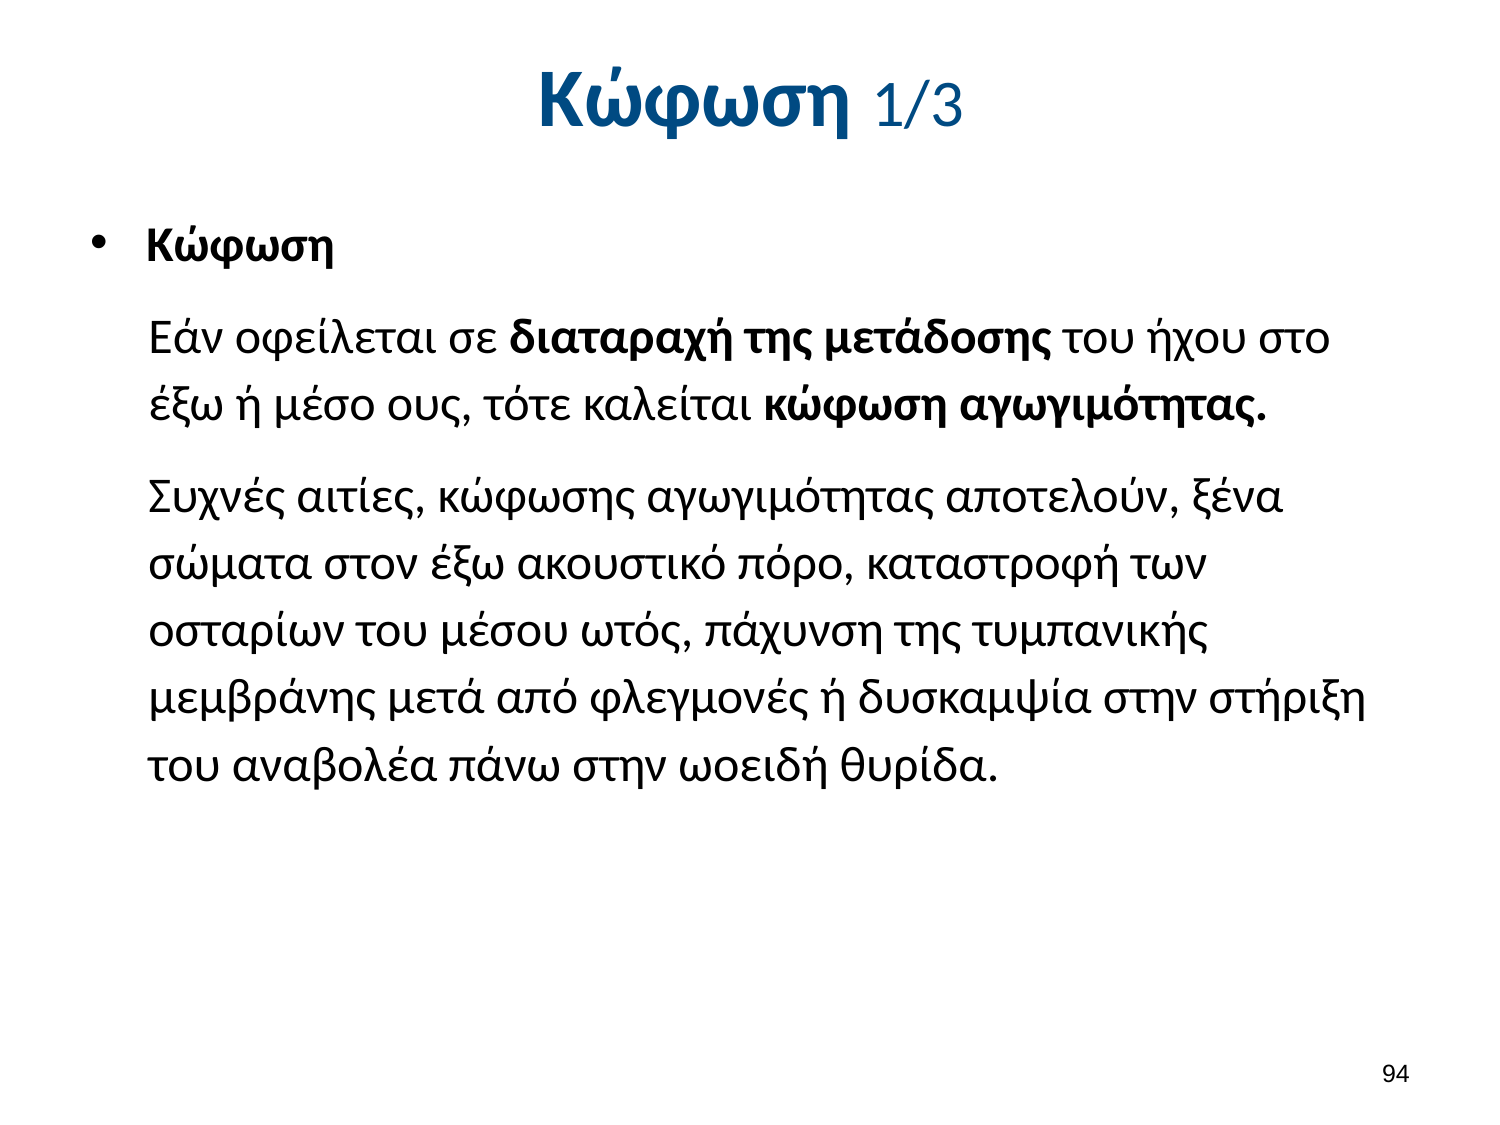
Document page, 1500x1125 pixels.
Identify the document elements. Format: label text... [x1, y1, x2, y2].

list Κώφωση Εάν οφείλεται σε διαταραχή της μετάδοσης του ήχου στο έξω ή μέσο ους, τότε καλείται κώφωση αγωγιμότητας. Συχνές αιτίες, κώφωσης αγωγιμότητας αποτελούν, ξένα σώματα στον έξω ακουστικό πόρο, καταστροφή των οσταρίων του μέσου ωτός, πάχυνση της τυμπανικής μεμβράνης μετά από φλεγμονές ή δυσκαμψία στην στήριξη του αναβολέα πάνω στην ωοειδή θυρίδα. [75, 196, 1425, 1024]
slide_number 93 [1074, 1042, 1425, 1103]
title Κώφωση 1/3 [76, 19, 1427, 169]
